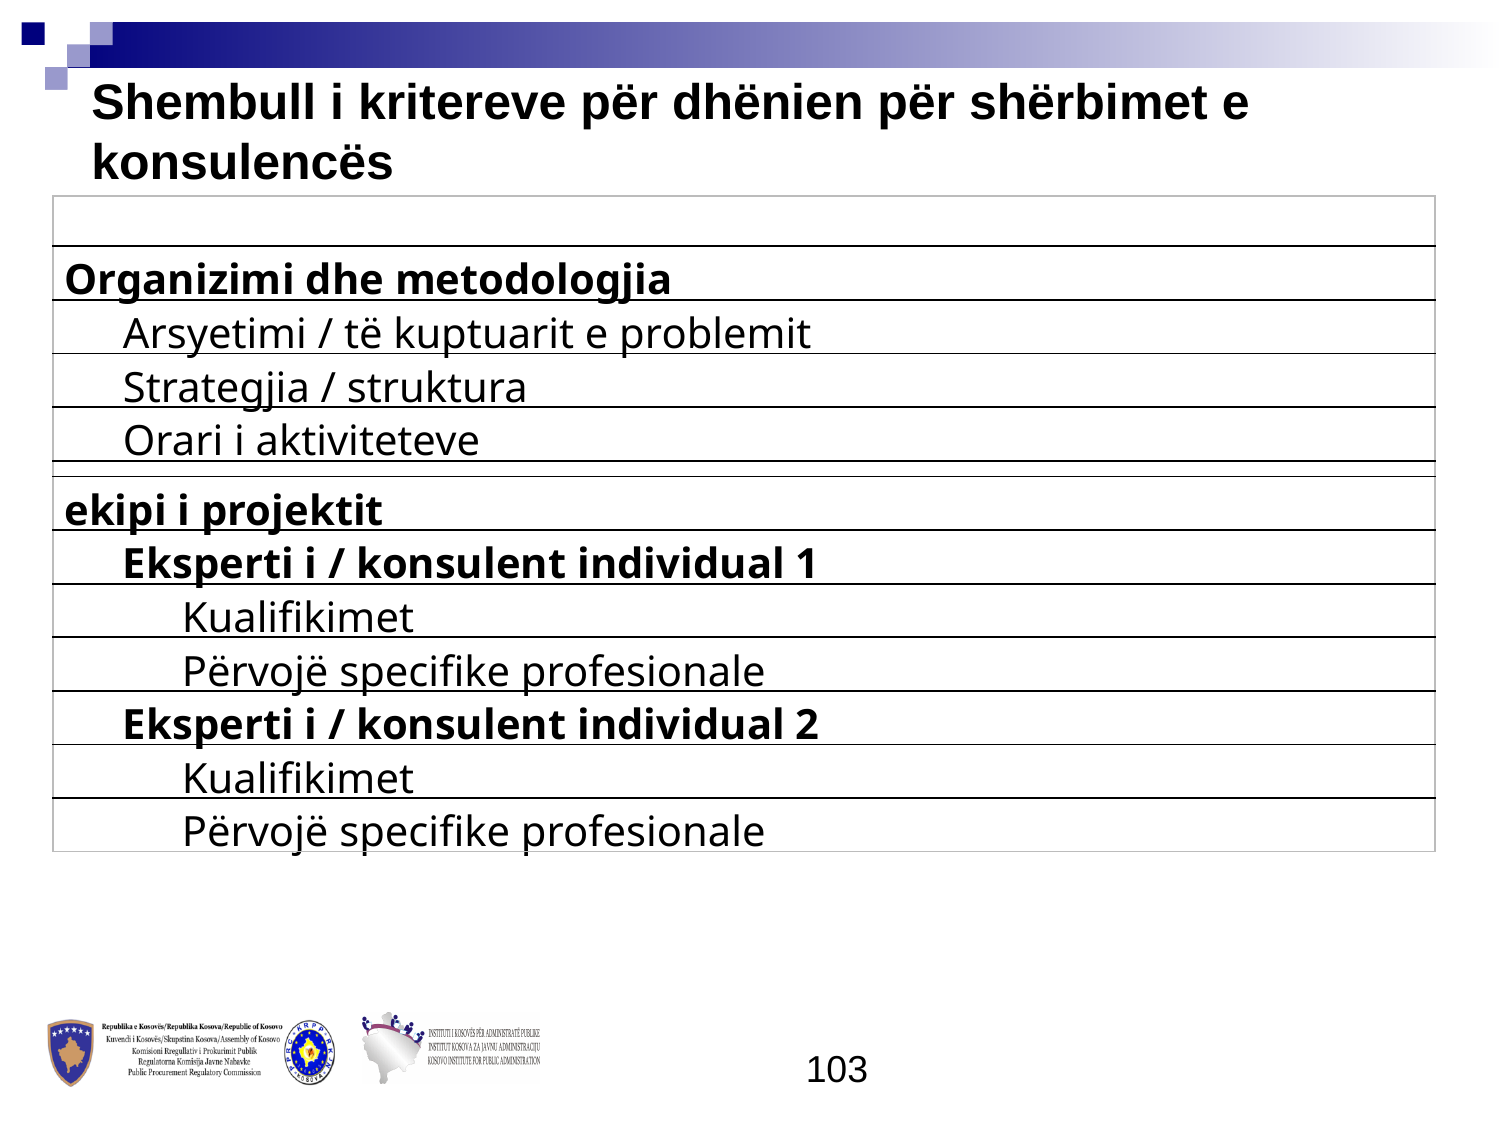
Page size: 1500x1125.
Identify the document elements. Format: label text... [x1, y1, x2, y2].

text_box Shembull i kritereve për dhënien për shërbimet e konsulencës [76, 61, 1471, 197]
table_cell Organizimi dhe metodologjia [54, 247, 1434, 299]
table_cell Kualifikimet [54, 585, 1434, 636]
table_cell Strategjia / struktura [54, 354, 1434, 406]
picture [362, 1012, 540, 1084]
table_cell [54, 462, 1434, 476]
table_cell Përvojë specifike profesionale [54, 638, 1434, 690]
table_cell Orari i aktiviteteve [54, 408, 1434, 460]
table_cell Përvojë specifike profesionale [54, 799, 1434, 851]
table_cell Kualifikimet [54, 745, 1434, 797]
table_cell ekipi i projektit [54, 477, 1434, 529]
table_header [54, 197, 1434, 245]
picture [37, 1012, 345, 1096]
table_cell Eksperti i / konsulent individual 2 [54, 692, 1434, 744]
table_cell Eksperti i / konsulent individual 1 [54, 531, 1434, 583]
table_cell Arsyetimi / të kuptuarit e problemit [54, 301, 1434, 353]
